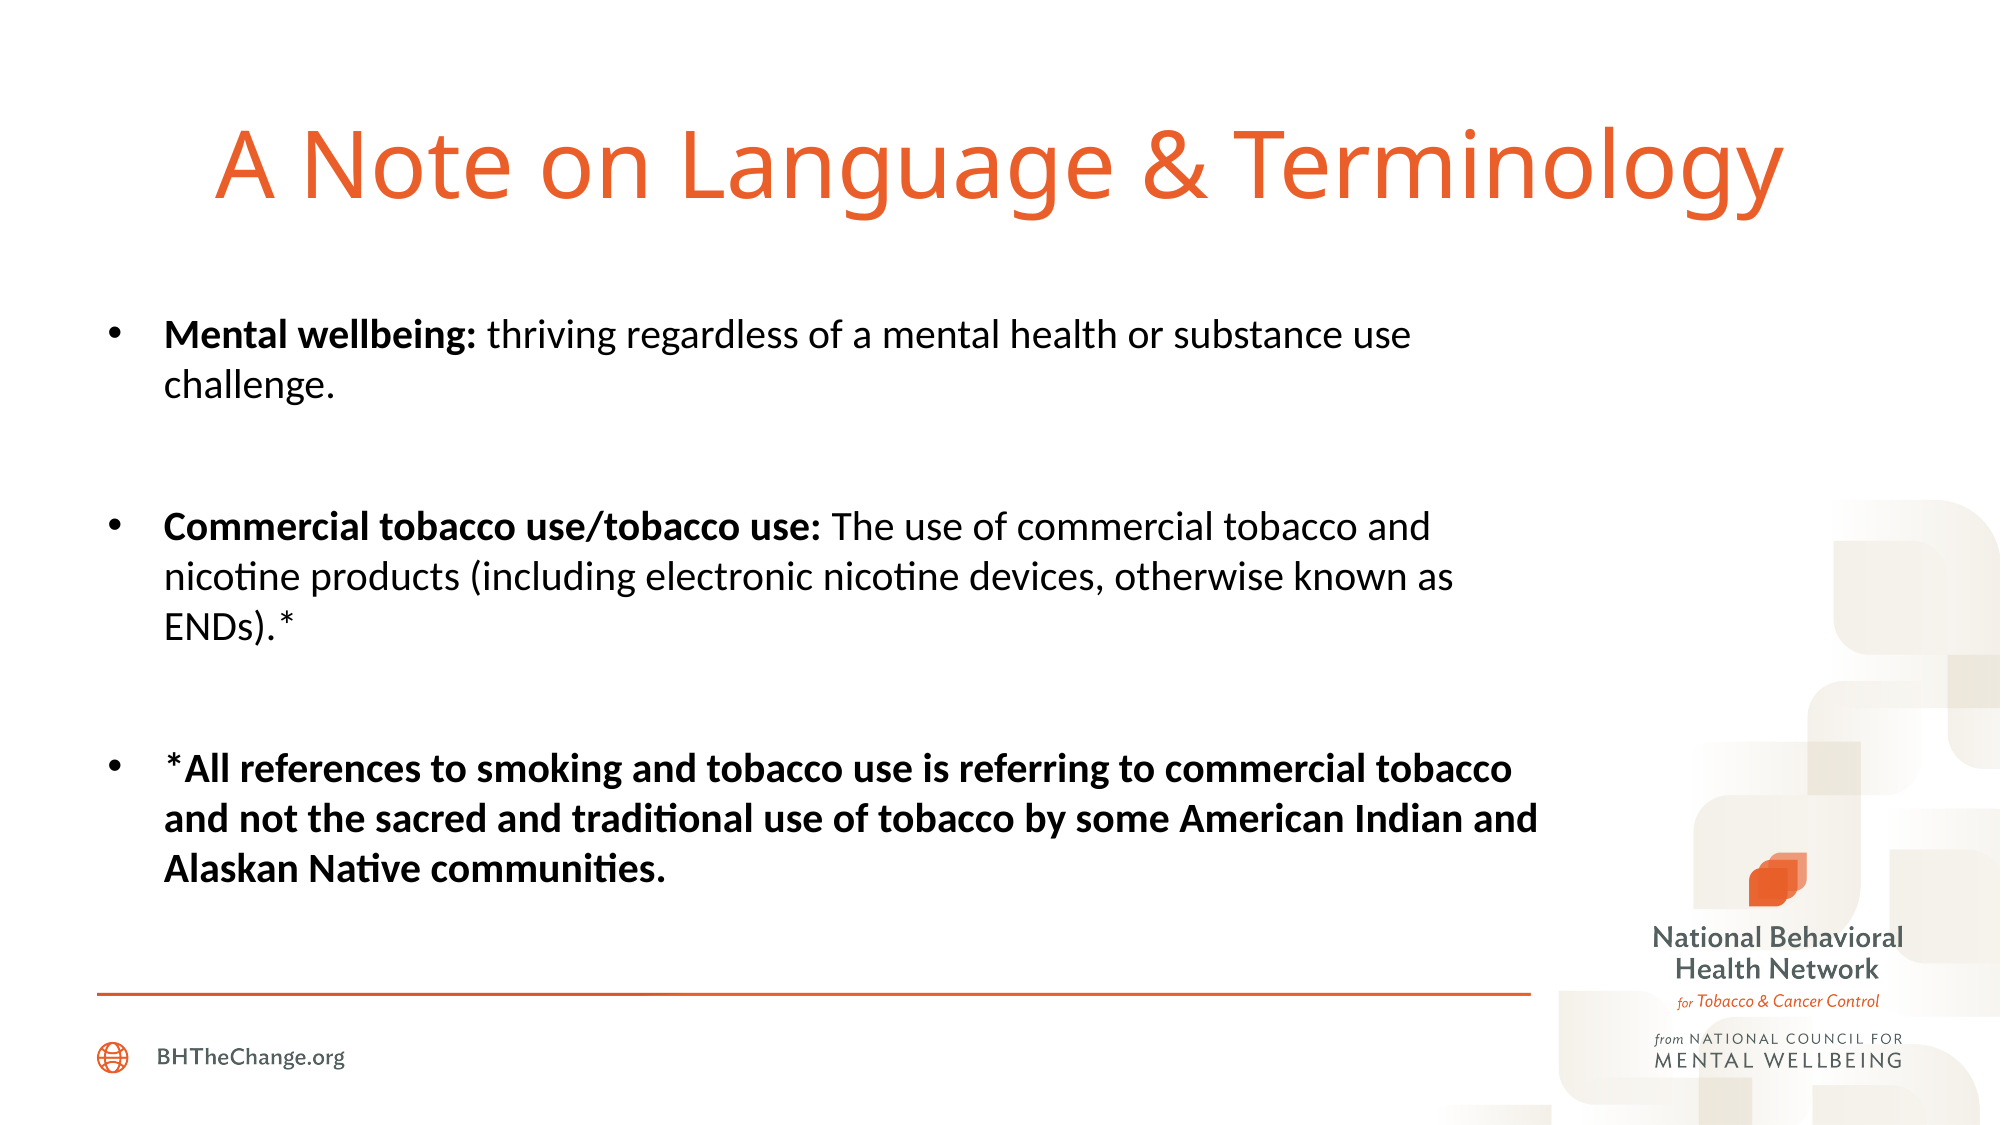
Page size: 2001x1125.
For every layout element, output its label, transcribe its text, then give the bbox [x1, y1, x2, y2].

title A Note on Language & Terminology [92, 59, 1908, 278]
picture [0, 0, 2000, 1125]
list Mental wellbeing: thriving regardless of a mental health or substance use challenge. Commercial tobacco use/tobacco use: The use of commercial tobacco and nicotine products (including electronic nicotine devices, otherwise known as ENDs).* *All references to smoking and tobacco use is referring to commercial tobacco and not the sacred and traditional use of tobacco by some American Indian and Alaskan Native communities. [92, 299, 1566, 959]
